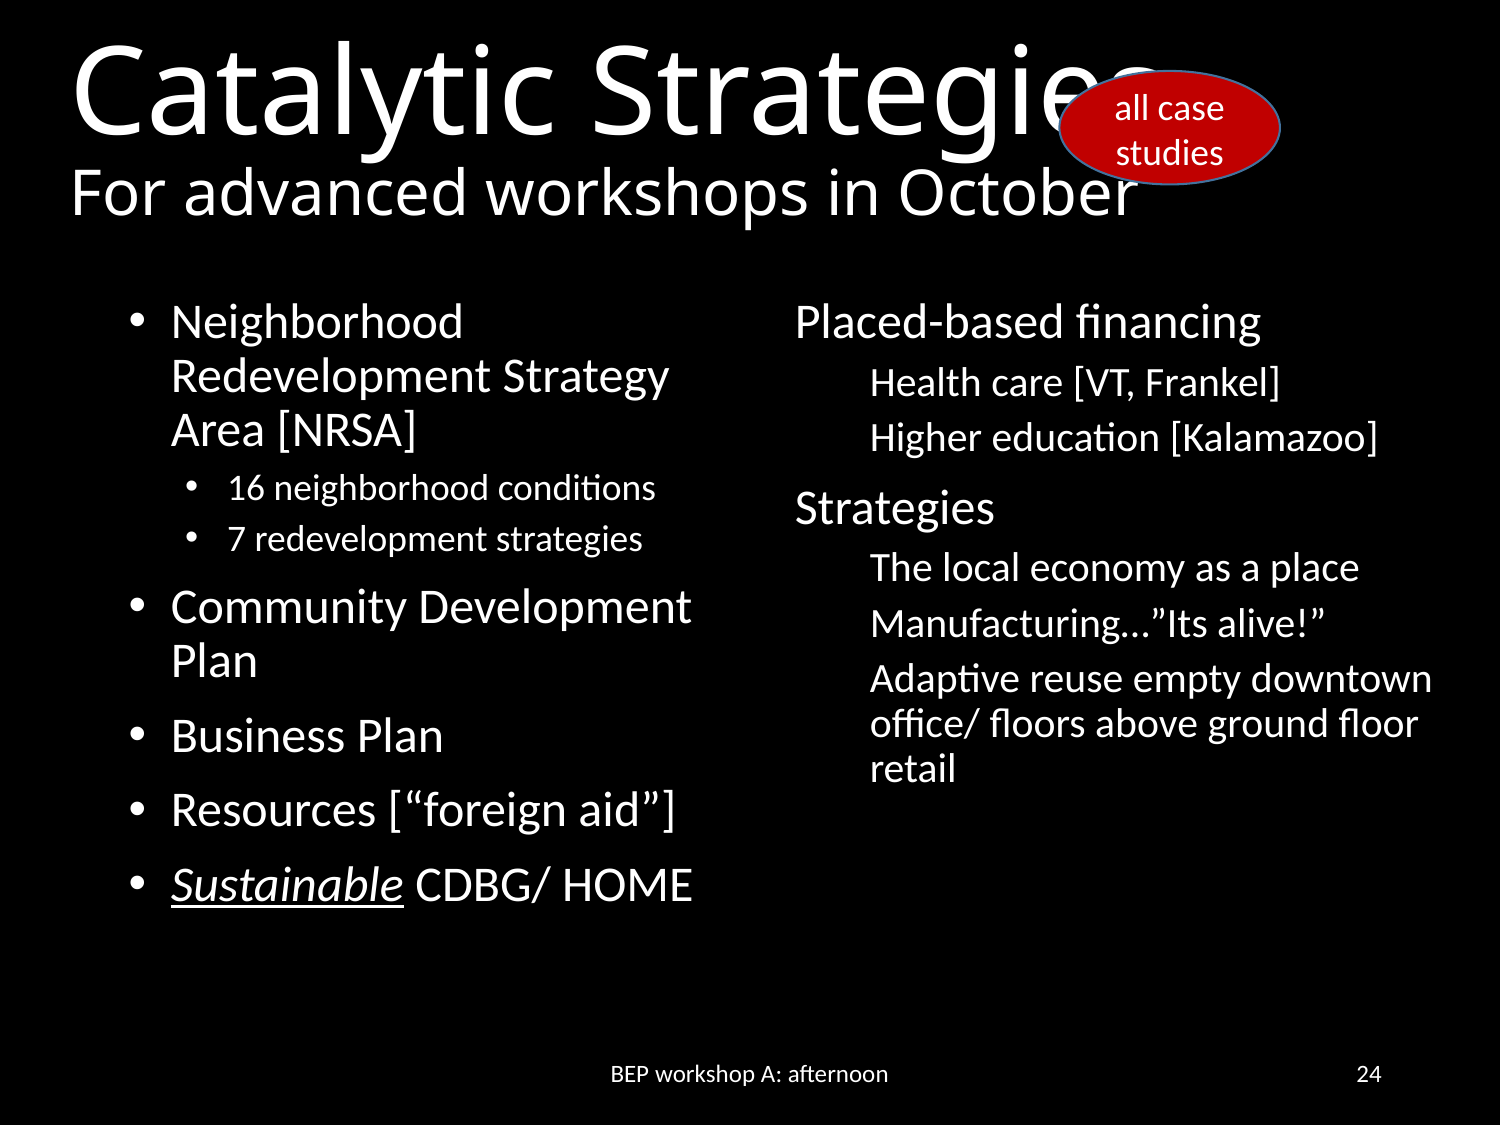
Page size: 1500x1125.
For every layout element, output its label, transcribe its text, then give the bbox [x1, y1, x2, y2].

list Neighborhood Redevelopment Strategy Area [NRSA] 16 neighborhood conditions 7 redevelopment strategies Community Development Plan Business Plan Resources [“foreign aid”] Sustainable CDBG/ HOME [113, 288, 716, 945]
title Catalytic Strategies – For advanced workshops in October [54, 19, 1500, 237]
footer BEP workshop A: afternoon [496, 1042, 1004, 1103]
text_box all case studies [1058, 69, 1281, 186]
list Placed-based financing Health care [VT, Frankel] Higher education [Kalamazoo] Strategies The local economy as a place Manufacturing…”Its alive!” Adaptive reuse empty downtown office/ floors above ground floor retail [779, 288, 1500, 1062]
slide_number 24 [1059, 1062, 1397, 1103]
